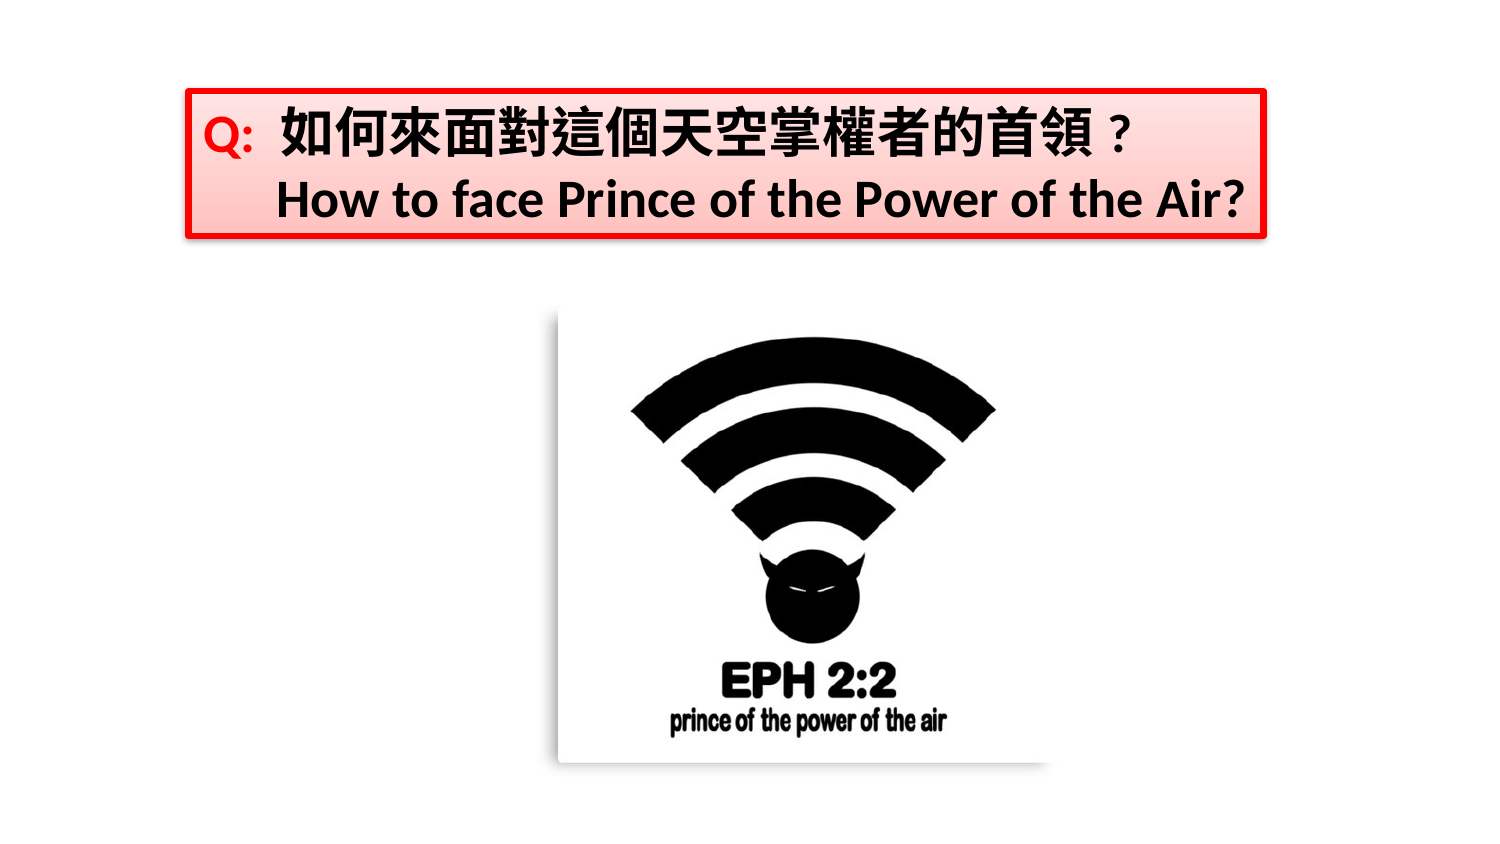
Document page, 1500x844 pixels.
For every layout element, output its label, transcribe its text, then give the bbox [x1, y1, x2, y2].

picture [537, 303, 1058, 777]
text_box Q: 如何來面對這個天空掌權者的首領? How to face Prince of the Power of the Air? [188, 90, 1264, 236]
